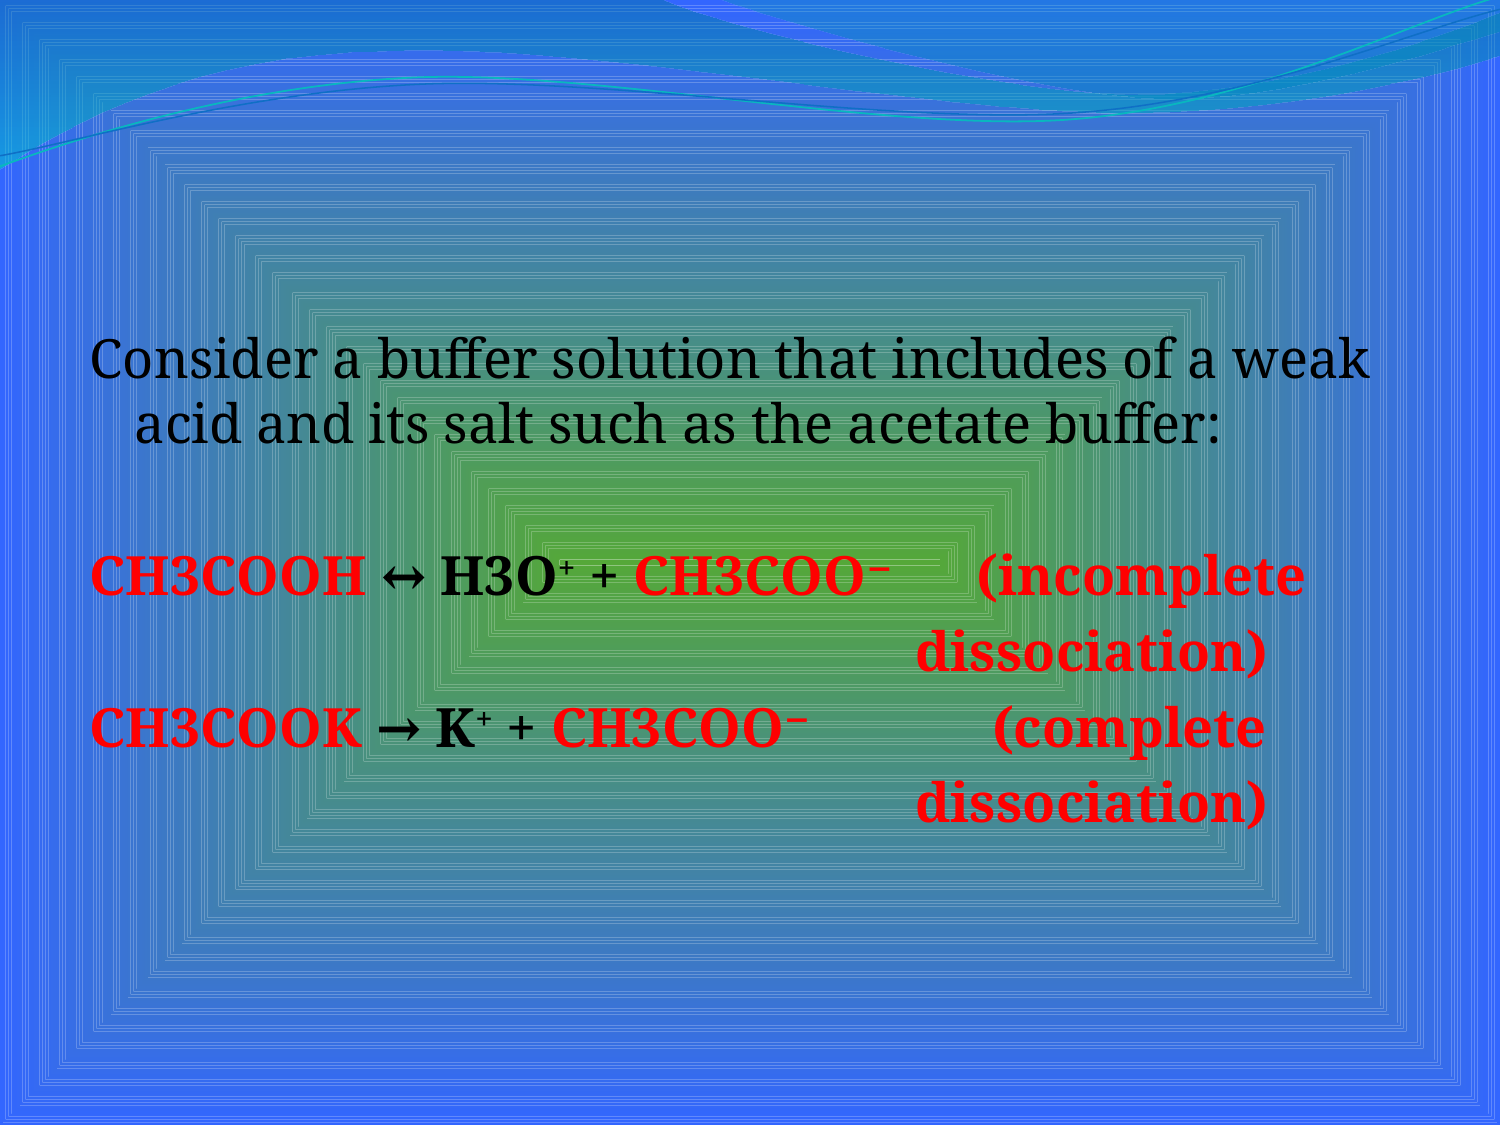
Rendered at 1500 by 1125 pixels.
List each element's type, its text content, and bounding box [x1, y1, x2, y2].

list Consider a buffer solution that includes of a weak acid and its salt such as the acetate buffer: CH3COOH ↔ H3O+ + CH3COO− (incomplete dissociation) CH3COOK → K+ + CH3COO− (complete dissociation) [75, 317, 1425, 1038]
